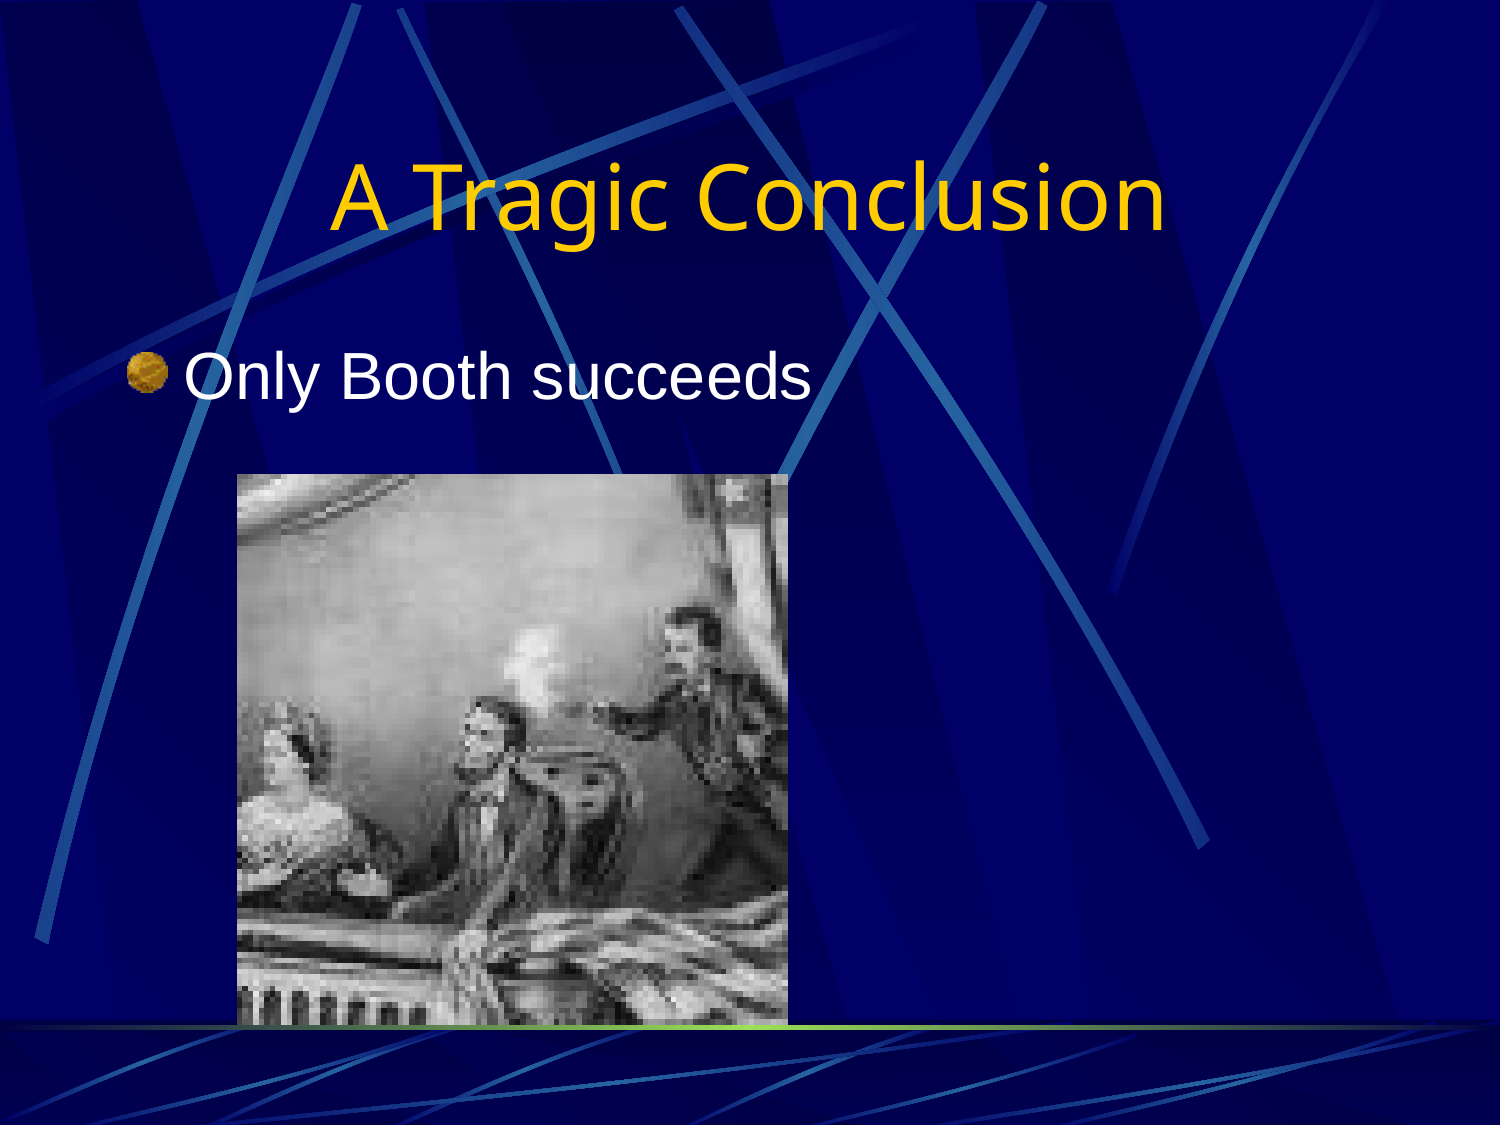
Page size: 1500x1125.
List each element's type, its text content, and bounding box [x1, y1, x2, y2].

list Only Booth succeeds [112, 324, 1388, 1001]
picture [237, 474, 788, 1026]
title A Tragic Conclusion [112, 131, 1388, 257]
picture [127, 352, 168, 393]
